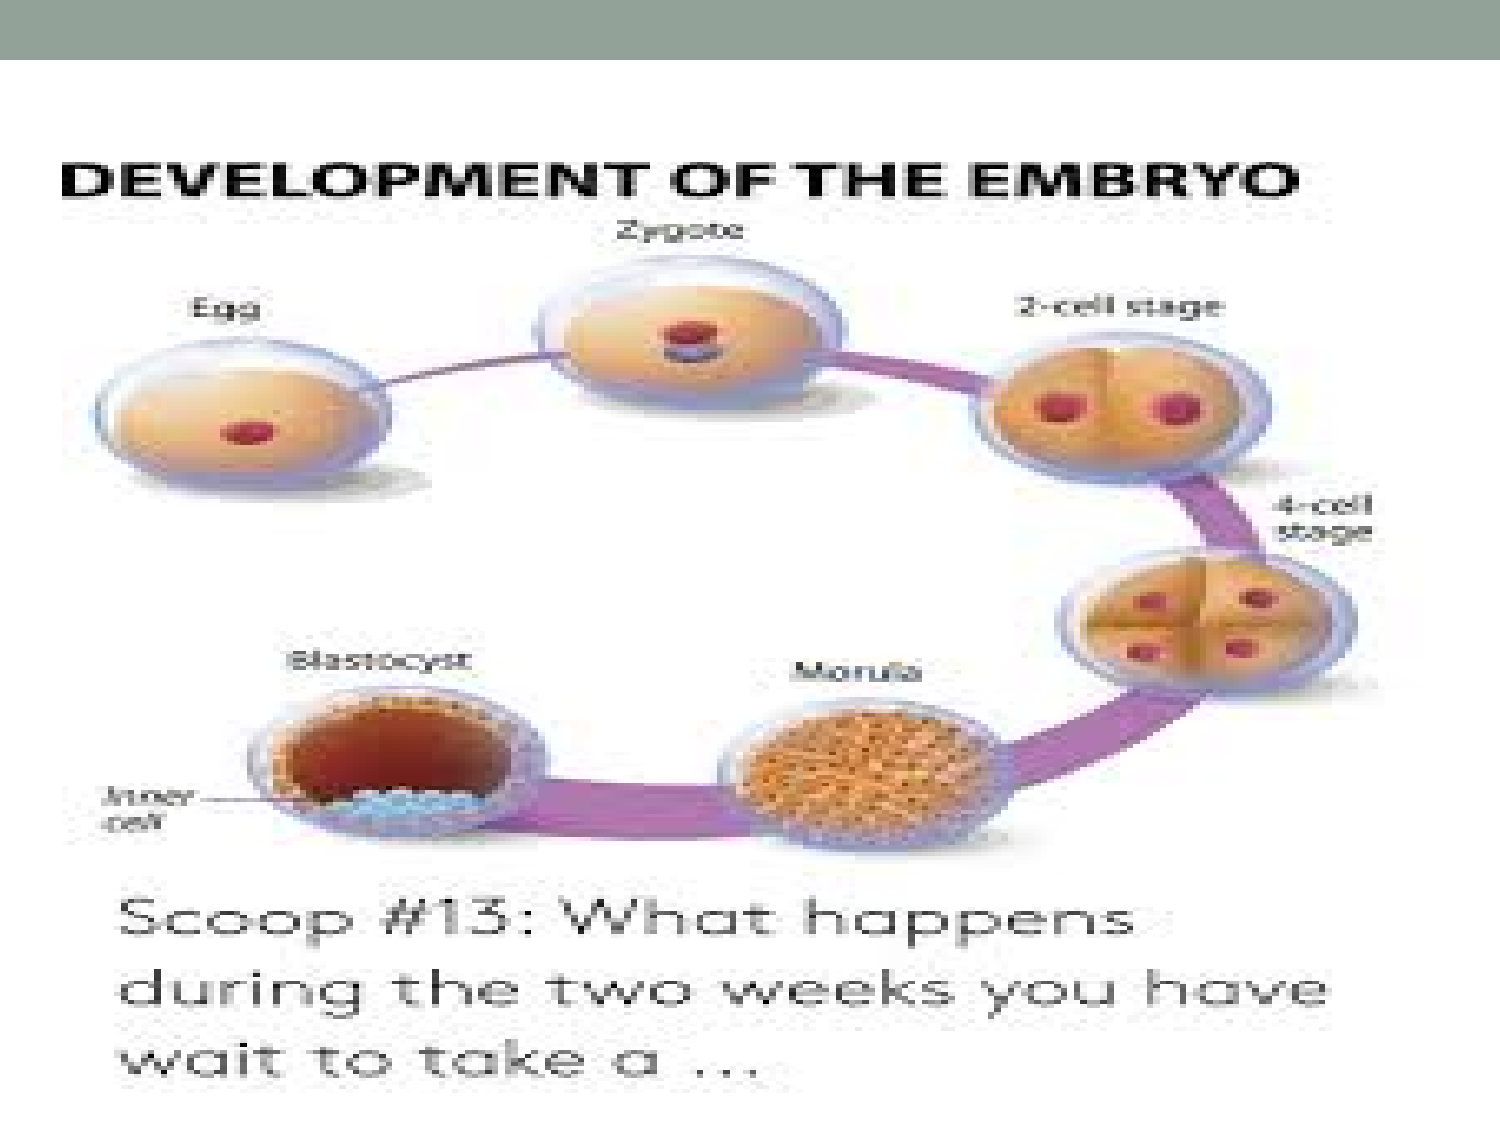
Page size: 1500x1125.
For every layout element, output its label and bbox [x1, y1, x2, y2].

list [62, 162, 1426, 1113]
